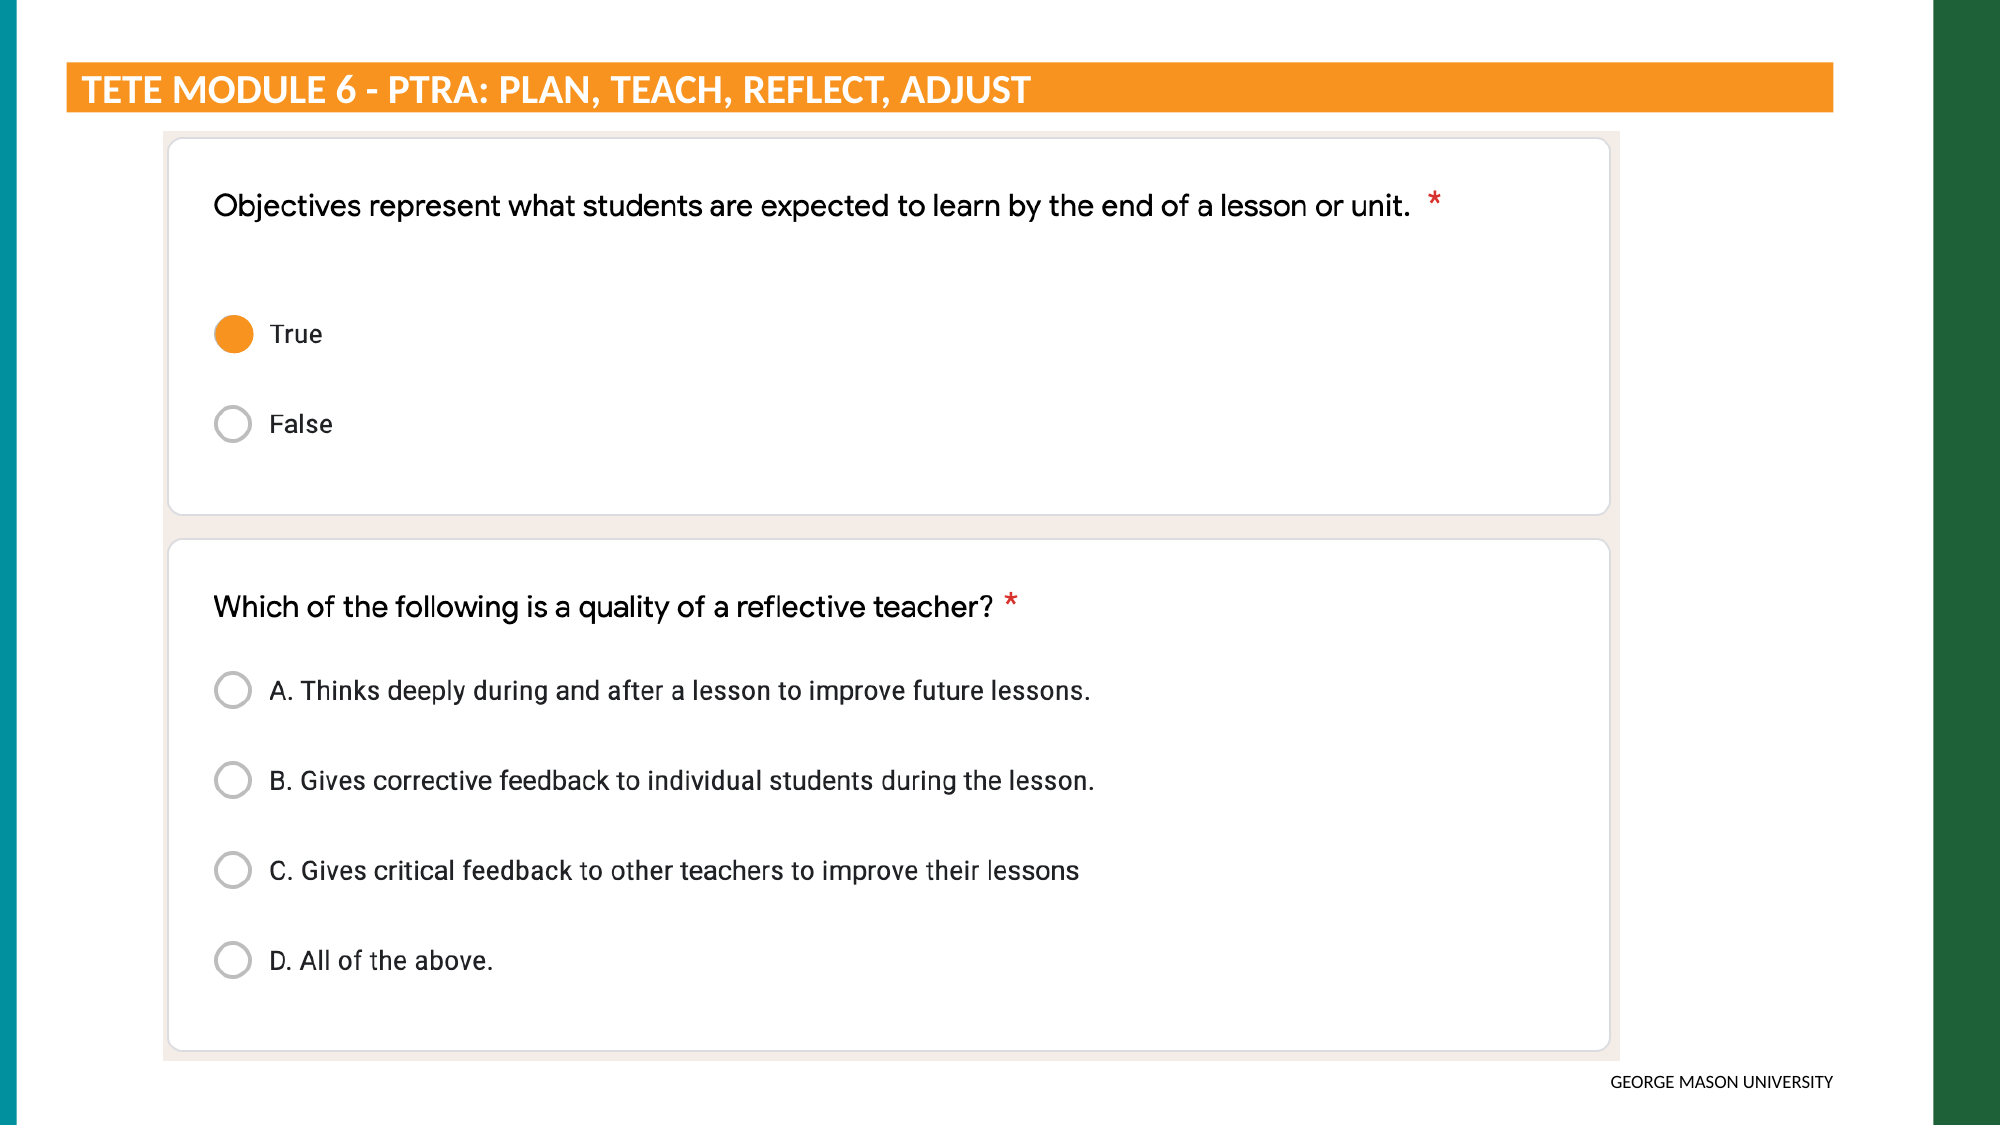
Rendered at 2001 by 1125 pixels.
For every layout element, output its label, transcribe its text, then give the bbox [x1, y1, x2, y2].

picture [163, 131, 1620, 1061]
list TETE MODULE 6 - PTRA: PLAN, TEACH, REFLECT, ADJUST [66, 62, 1834, 113]
